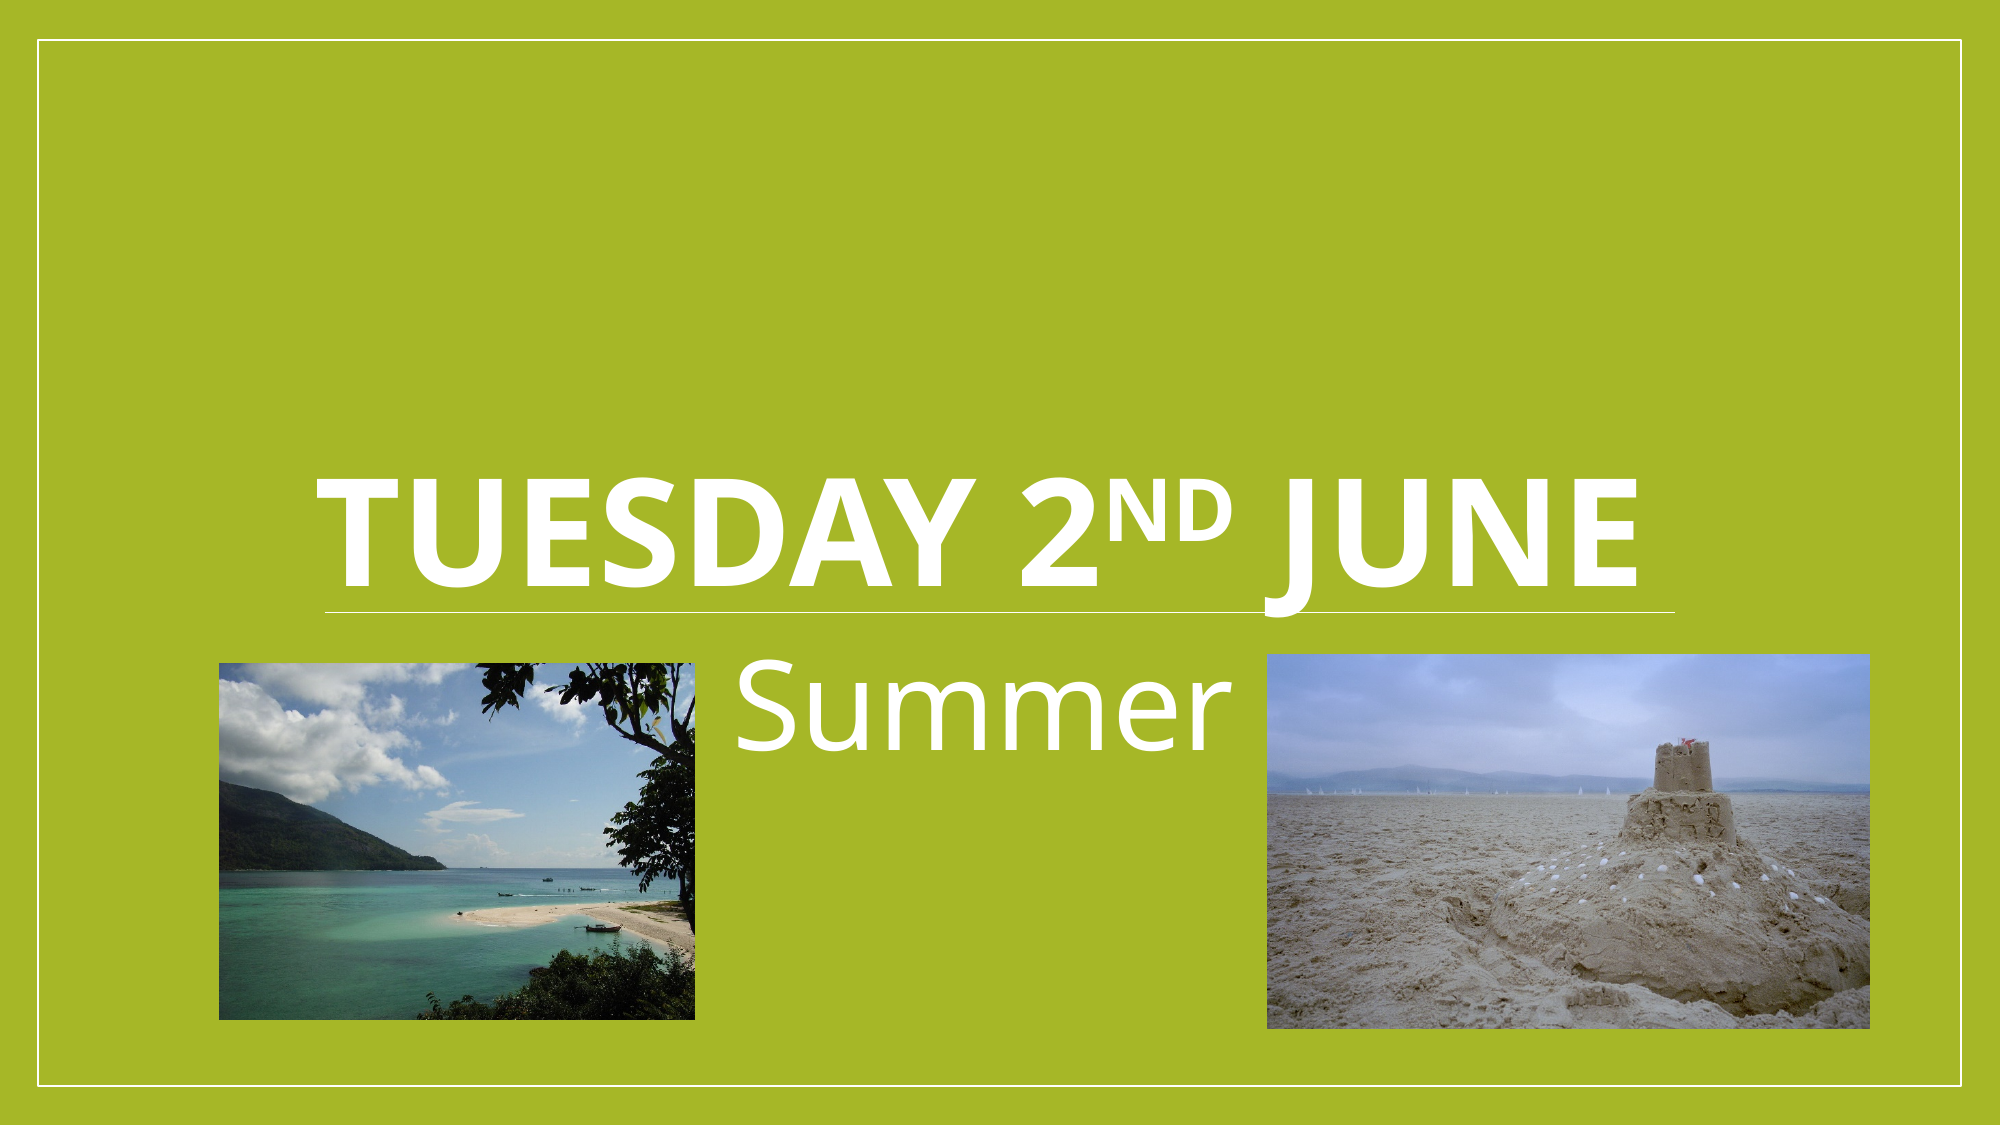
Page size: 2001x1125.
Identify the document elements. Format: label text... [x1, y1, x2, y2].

picture [1266, 653, 1871, 1030]
subtitle Summer [280, 634, 1719, 863]
picture [219, 663, 695, 1020]
title Tuesday 2nd June [182, 144, 1818, 625]
